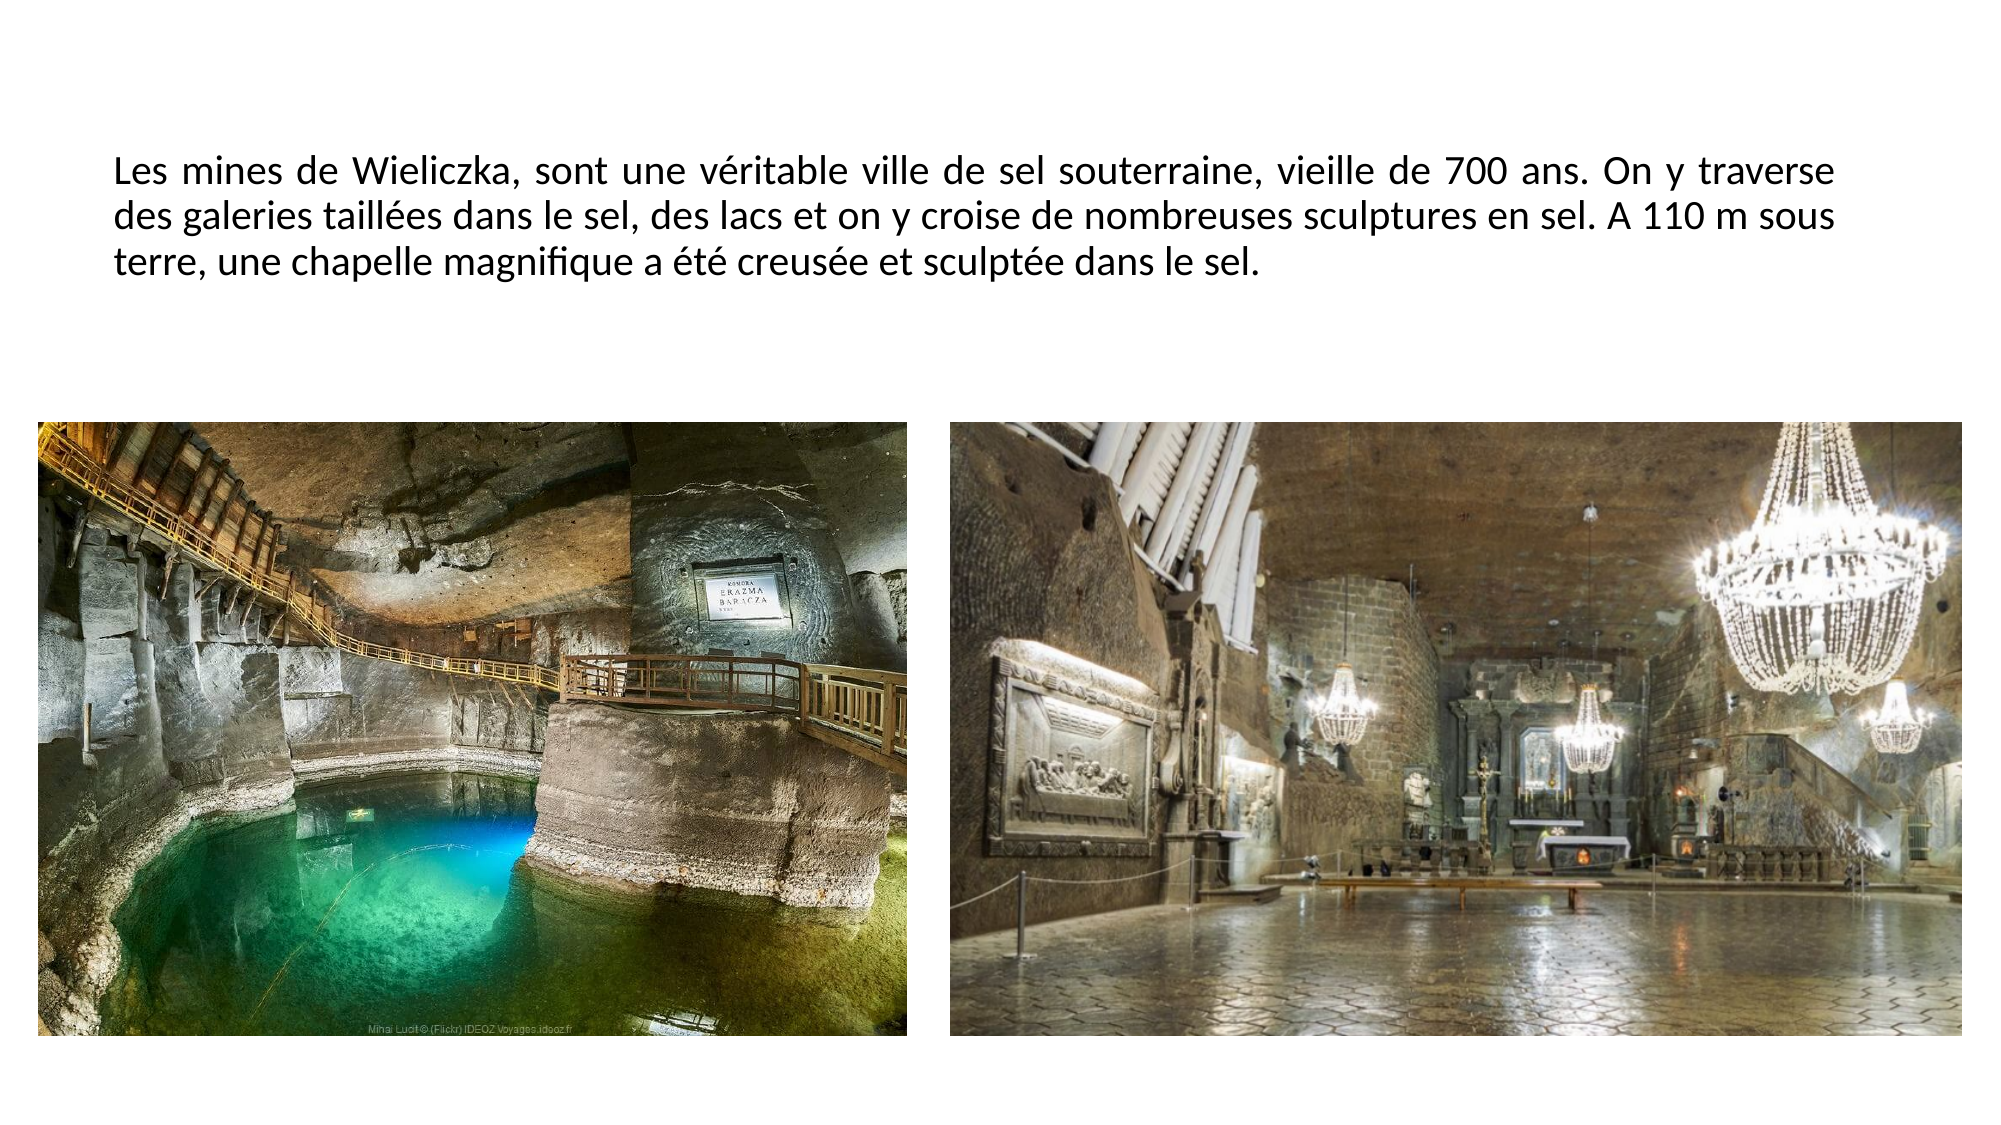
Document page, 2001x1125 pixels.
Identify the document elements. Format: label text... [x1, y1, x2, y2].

picture [38, 422, 907, 1036]
picture [949, 422, 1962, 1036]
list Les mines de Wieliczka, sont une véritable ville de sel souterraine, vieille de 700 ans. On y traverse des galeries taillées dans le sel, des lacs et on y croise de nombreuses sculptures en sel. A 110 m sous terre, une chapelle magnifique a été creusée et sculptée dans le sel. [98, 141, 1852, 317]
